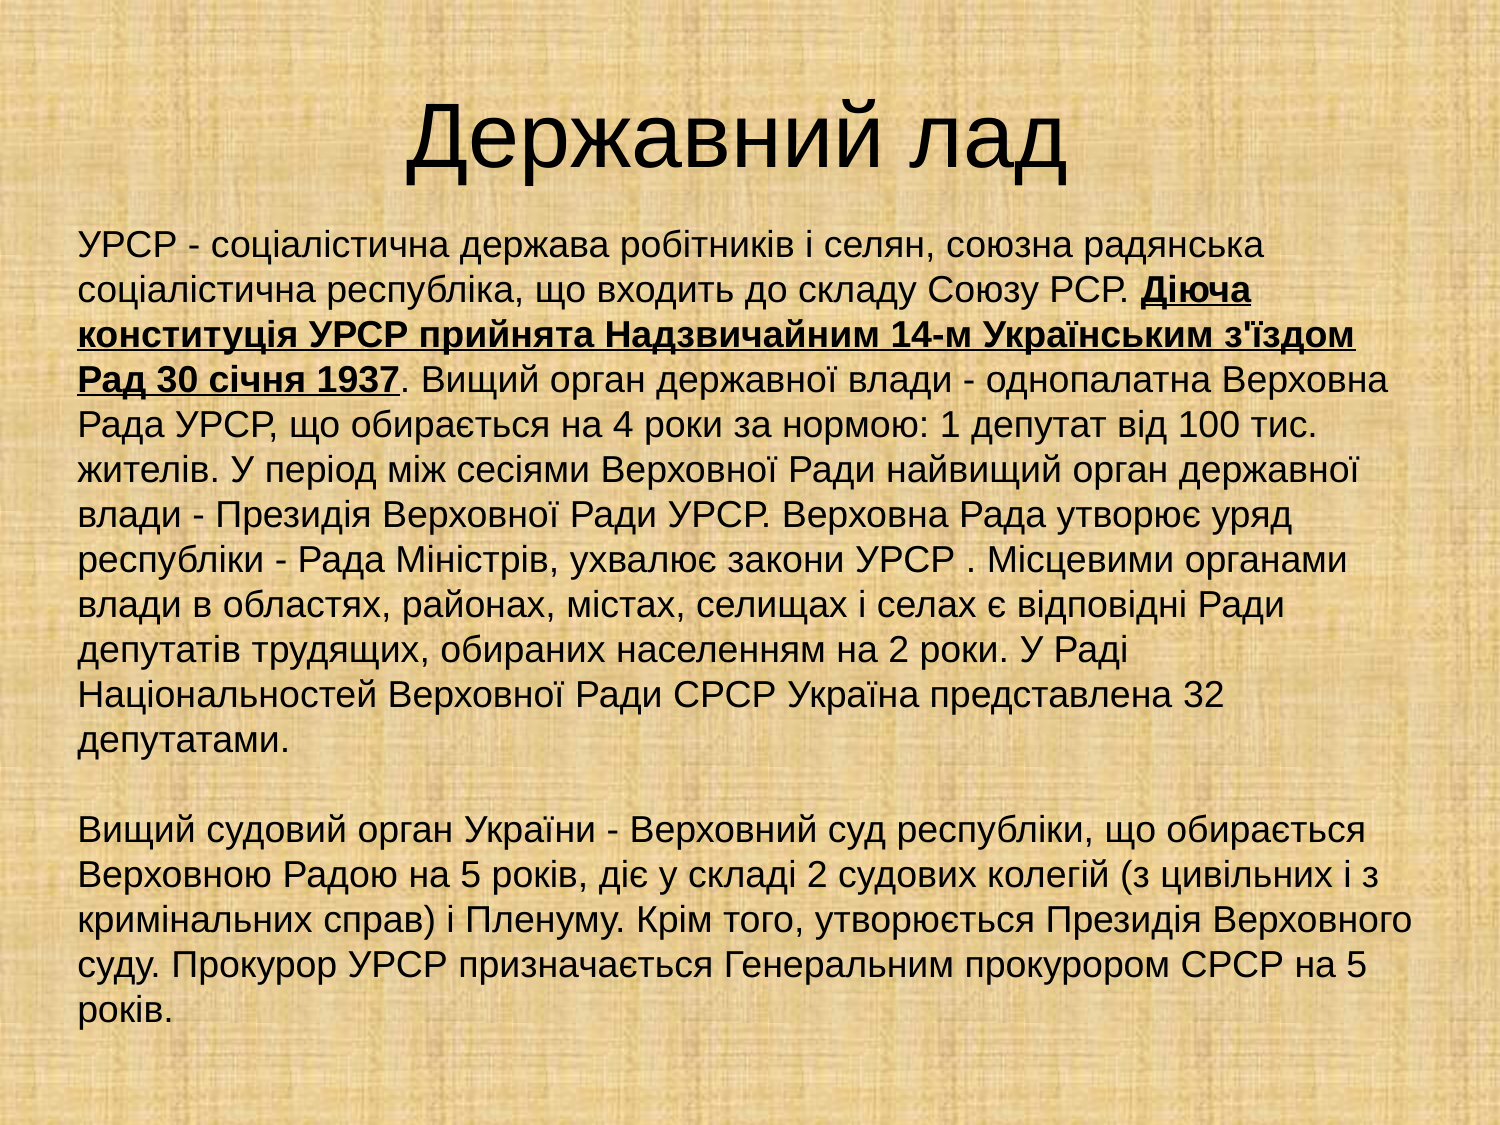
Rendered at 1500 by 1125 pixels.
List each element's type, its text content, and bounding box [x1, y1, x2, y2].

text_box УРСР - соціалістична держава робітників і селян, союзна радянська соціалістична республіка, що входить до складу Союзу РСР. Діюча конституція УРСР прийнята Надзвичайним 14-м Українським з'їздом Рад 30 січня 1937. Вищий орган державної влади - однопалатна Верховна Рада УРСР, що обирається на 4 роки за нормою: 1 депутат від 100 тис. жителів. У період між сесіями Верховної Ради найвищий орган державної влади - Президія Верховної Ради УРСР. Верховна Рада утворює уряд республіки - Рада Міністрів, ухвалює закони УРСР . Місцевими органами влади в областях, районах, містах, селищах і селах є відповідні Ради депутатів трудящих, обираних населенням на 2 роки. У Раді Національностей Верховної Ради СРСР Україна представлена ​​32 депутатами. Вищий судовий орган України - Верховний суд республіки, що обирається Верховною Радою на 5 років, діє у складі 2 судових колегій (з цивільних і з кримінальних справ) і Пленуму. Крім того, утворюється Президія Верховного суду. Прокурор УРСР призначається Генеральним прокурором СРСР на 5 років. [62, 212, 1438, 1038]
picture [0, 0, 1500, 1125]
title Державний лад [62, 24, 1413, 212]
